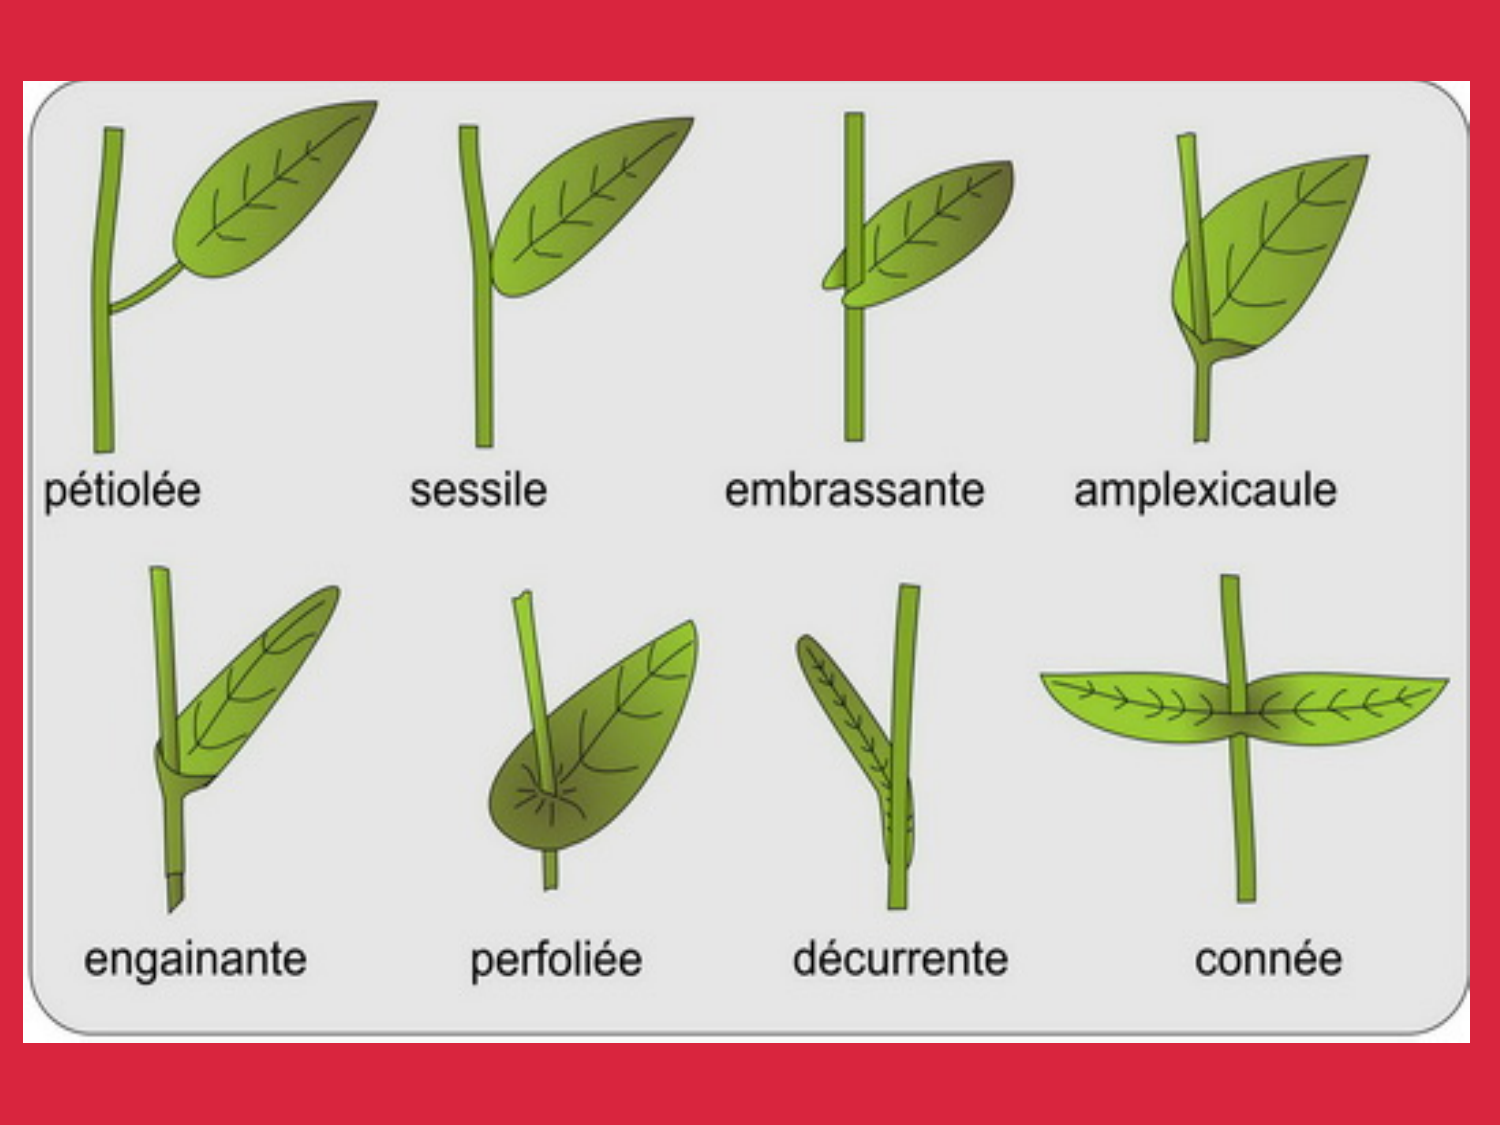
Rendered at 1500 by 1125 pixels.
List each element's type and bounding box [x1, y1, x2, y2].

picture [23, 81, 1470, 1044]
